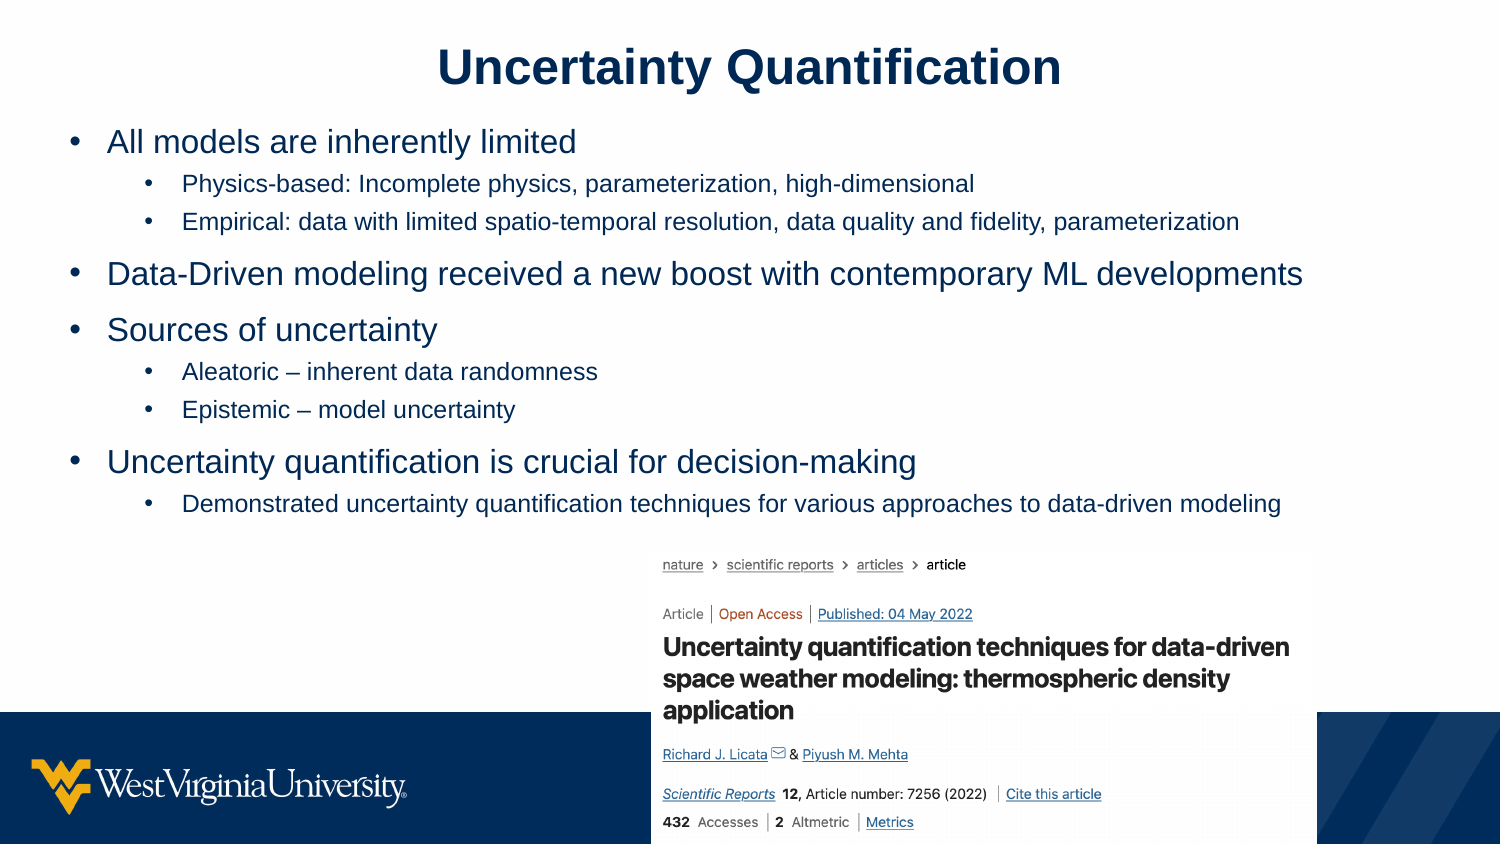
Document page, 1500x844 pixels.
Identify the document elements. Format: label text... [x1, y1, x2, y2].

title Uncertainty Quantification [103, 19, 1397, 117]
picture [0, 0, 1500, 844]
list All models are inherently limited Physics-based: Incomplete physics, parameterization, high-dimensional Empirical: data with limited spatio-temporal resolution, data quality and fidelity, parameterization Data-Driven modeling received a new boost with contemporary ML developments Sources of uncertainty Aleatoric – inherent data randomness Epistemic – model uncertainty Uncertainty quantification is crucial for decision-making Demonstrated uncertainty quantification techniques for various approaches to data-driven modeling [54, 117, 1422, 674]
